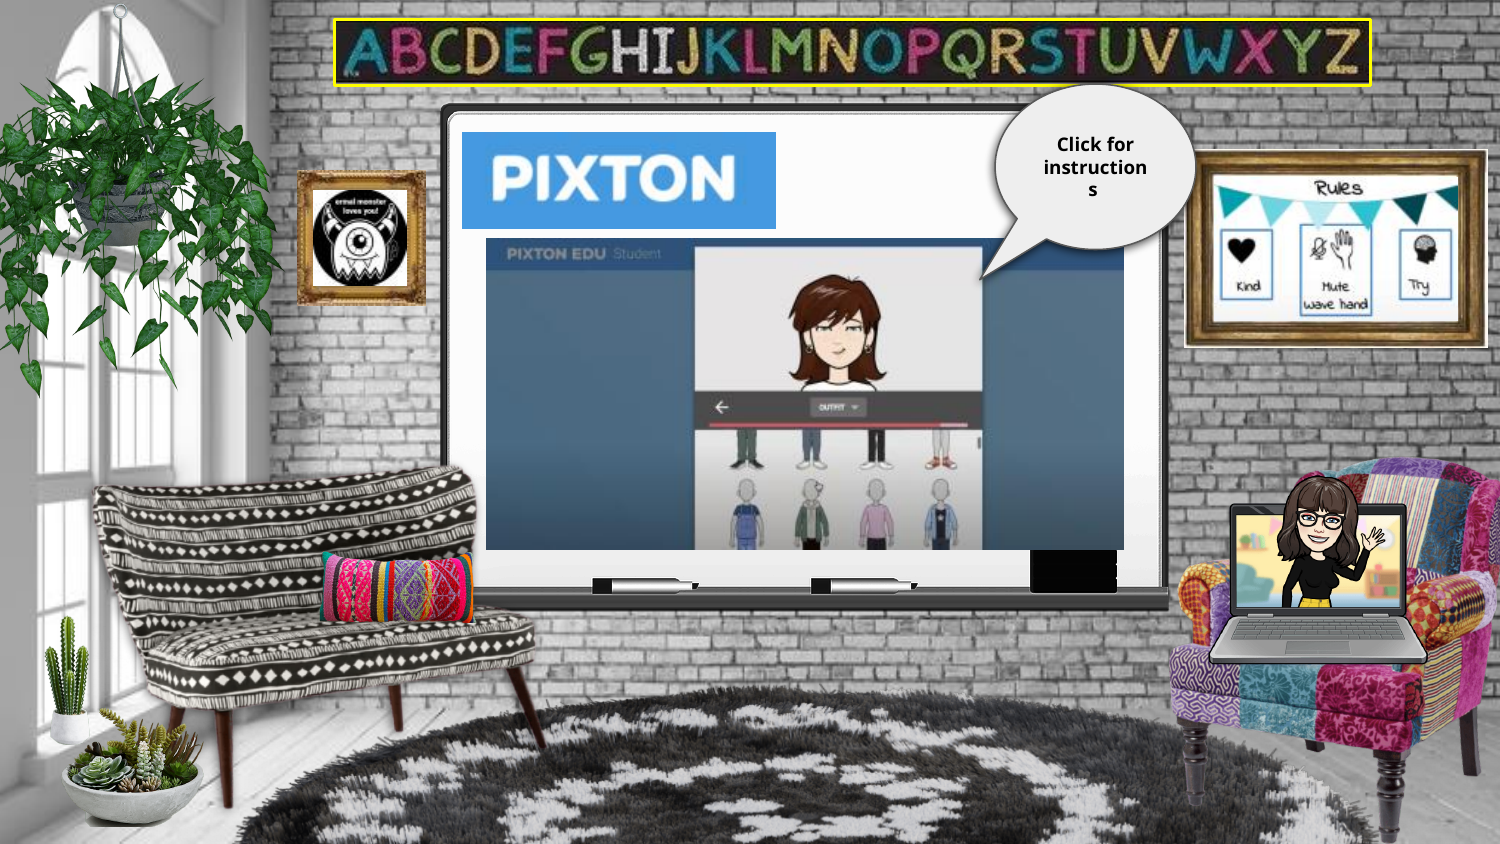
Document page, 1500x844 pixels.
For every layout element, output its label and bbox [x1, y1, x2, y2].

text_box [1041, 93, 1150, 97]
text_box [1188, 134, 1194, 148]
picture [0, 0, 1500, 844]
